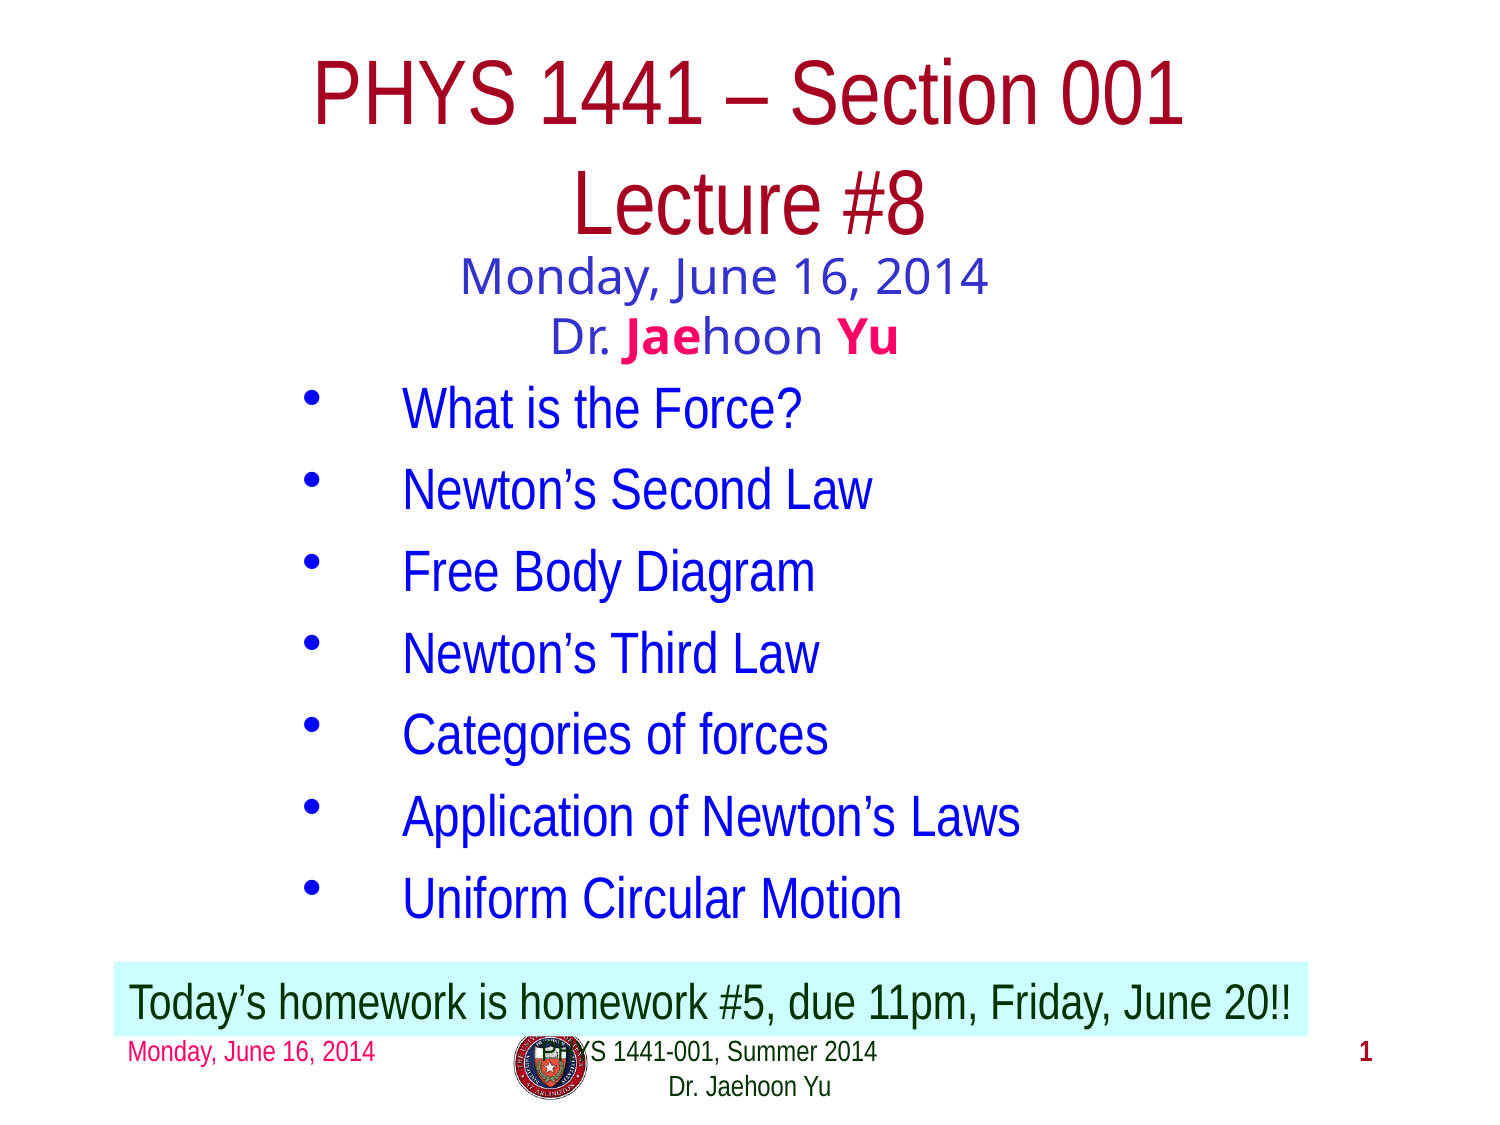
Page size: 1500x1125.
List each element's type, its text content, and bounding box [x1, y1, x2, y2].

footer PHYS 1441-001, Summer 2014 Dr. Jaehoon Yu [512, 1037, 988, 1101]
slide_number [112, 1024, 426, 1101]
slide_number 1 [1074, 1024, 1388, 1101]
text_box Today’s homework is homework #5, due 11pm, Friday, June 20!! [113, 961, 1309, 1037]
text_box Monday, June 16, 2014 Dr. Jaehoon Yu [445, 237, 1005, 362]
text_box What is the Force? Newton’s Second Law Free Body Diagram Newton’s Third Law Categories of forces Application of Newton’s Laws Uniform Circular Motion [287, 362, 1375, 950]
title PHYS 1441 – Section 001 Lecture #8 [112, 73, 1388, 212]
